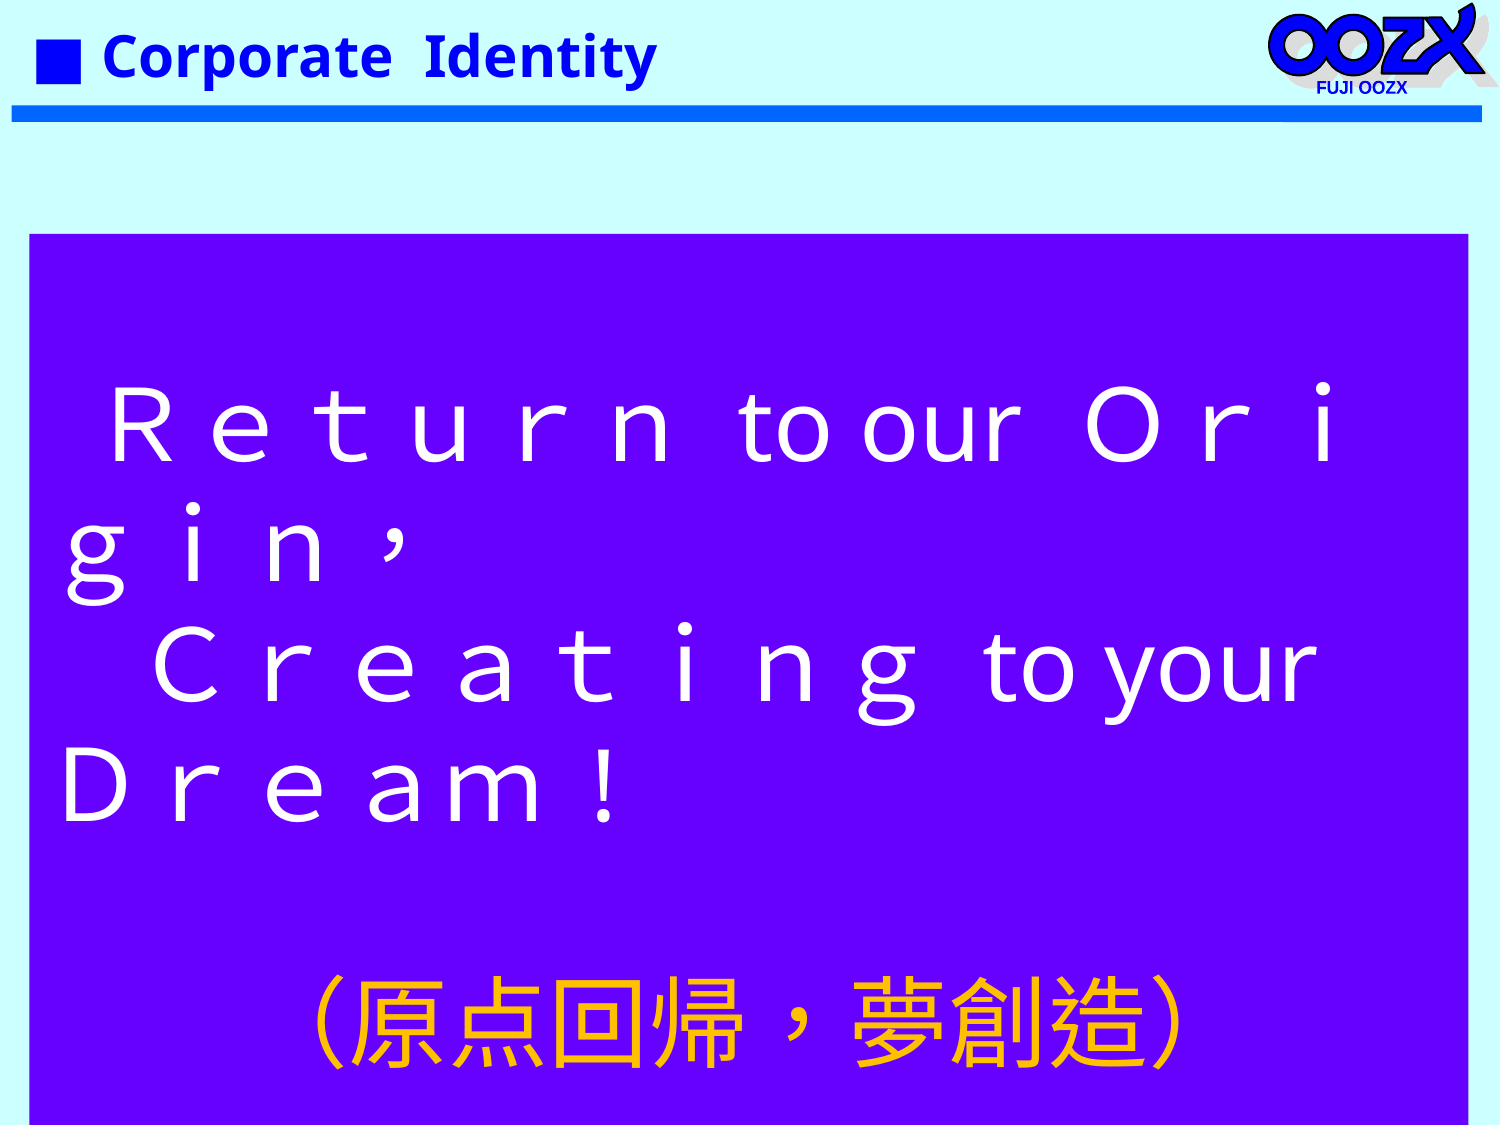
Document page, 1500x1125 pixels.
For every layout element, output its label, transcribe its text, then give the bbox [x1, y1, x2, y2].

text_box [1268, 3, 1485, 95]
text_box ■ Corporate Identity [14, 9, 1245, 106]
text_box Ｒｅｔｕｒｎ to our Ｏｒｉｇｉｎ， Ｃｒｅａｔｉｎｇ to your Ｄｒｅａｍ ! （原点回帰，夢創造） [29, 233, 1469, 1125]
